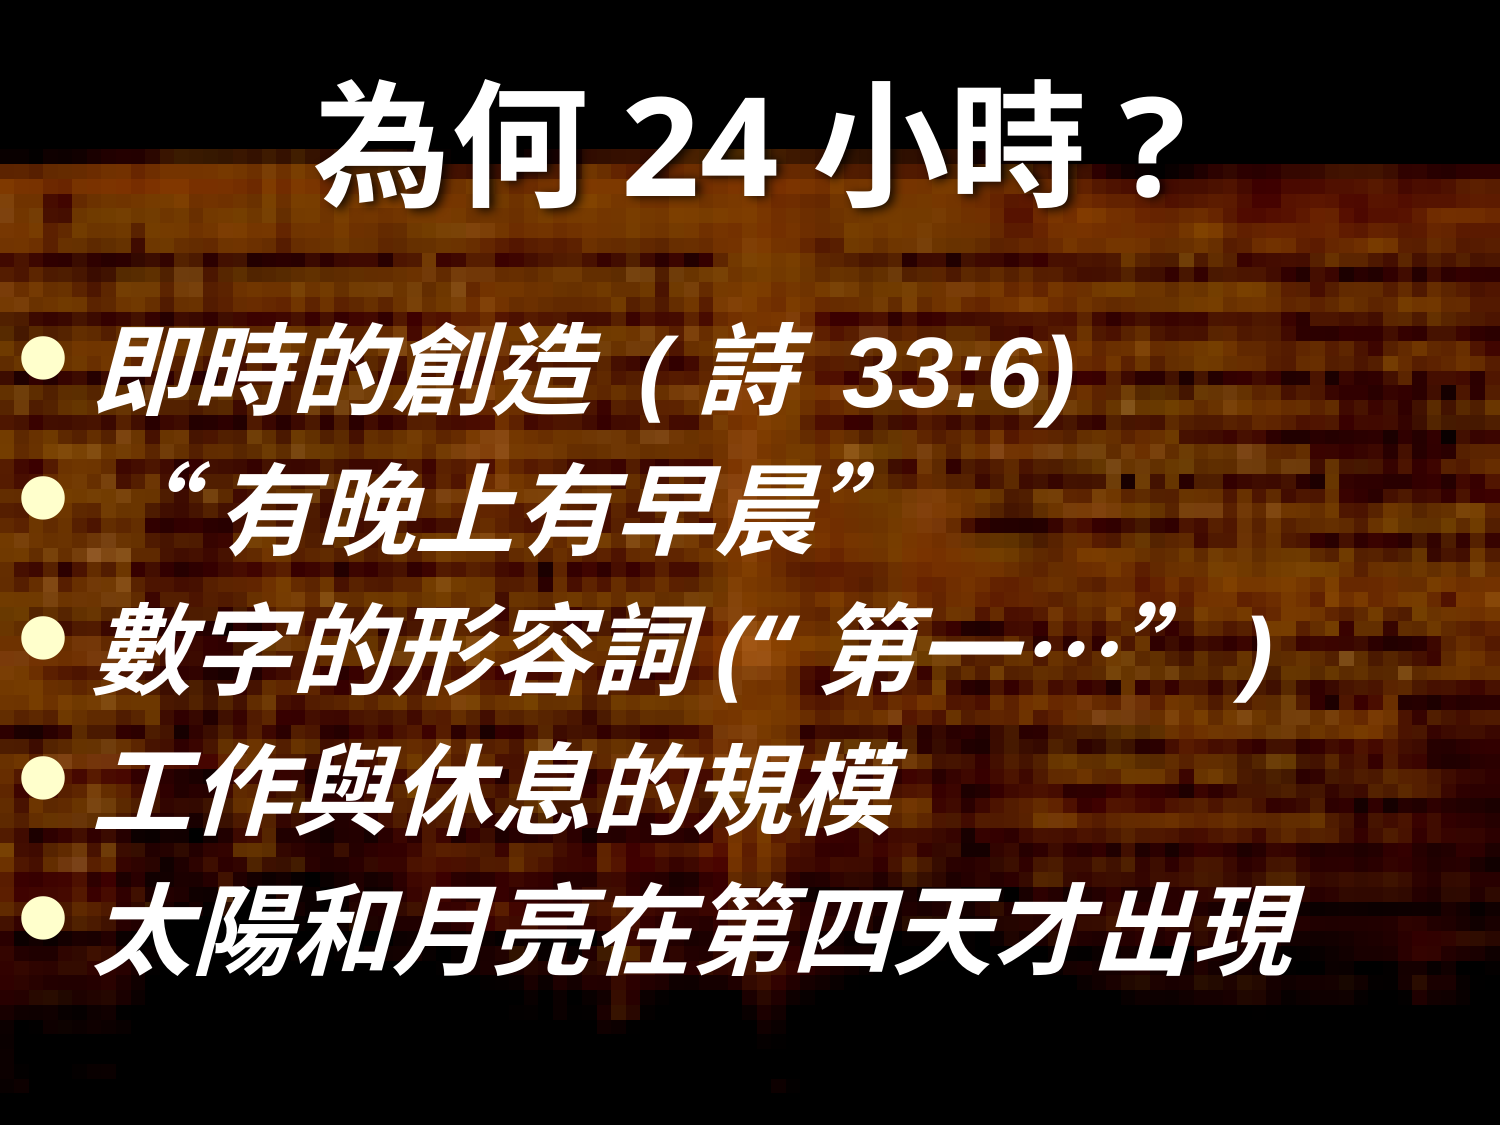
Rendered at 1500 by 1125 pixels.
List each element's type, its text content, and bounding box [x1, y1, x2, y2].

picture [0, 135, 1500, 1125]
title 為何24小時? [112, 57, 1388, 133]
